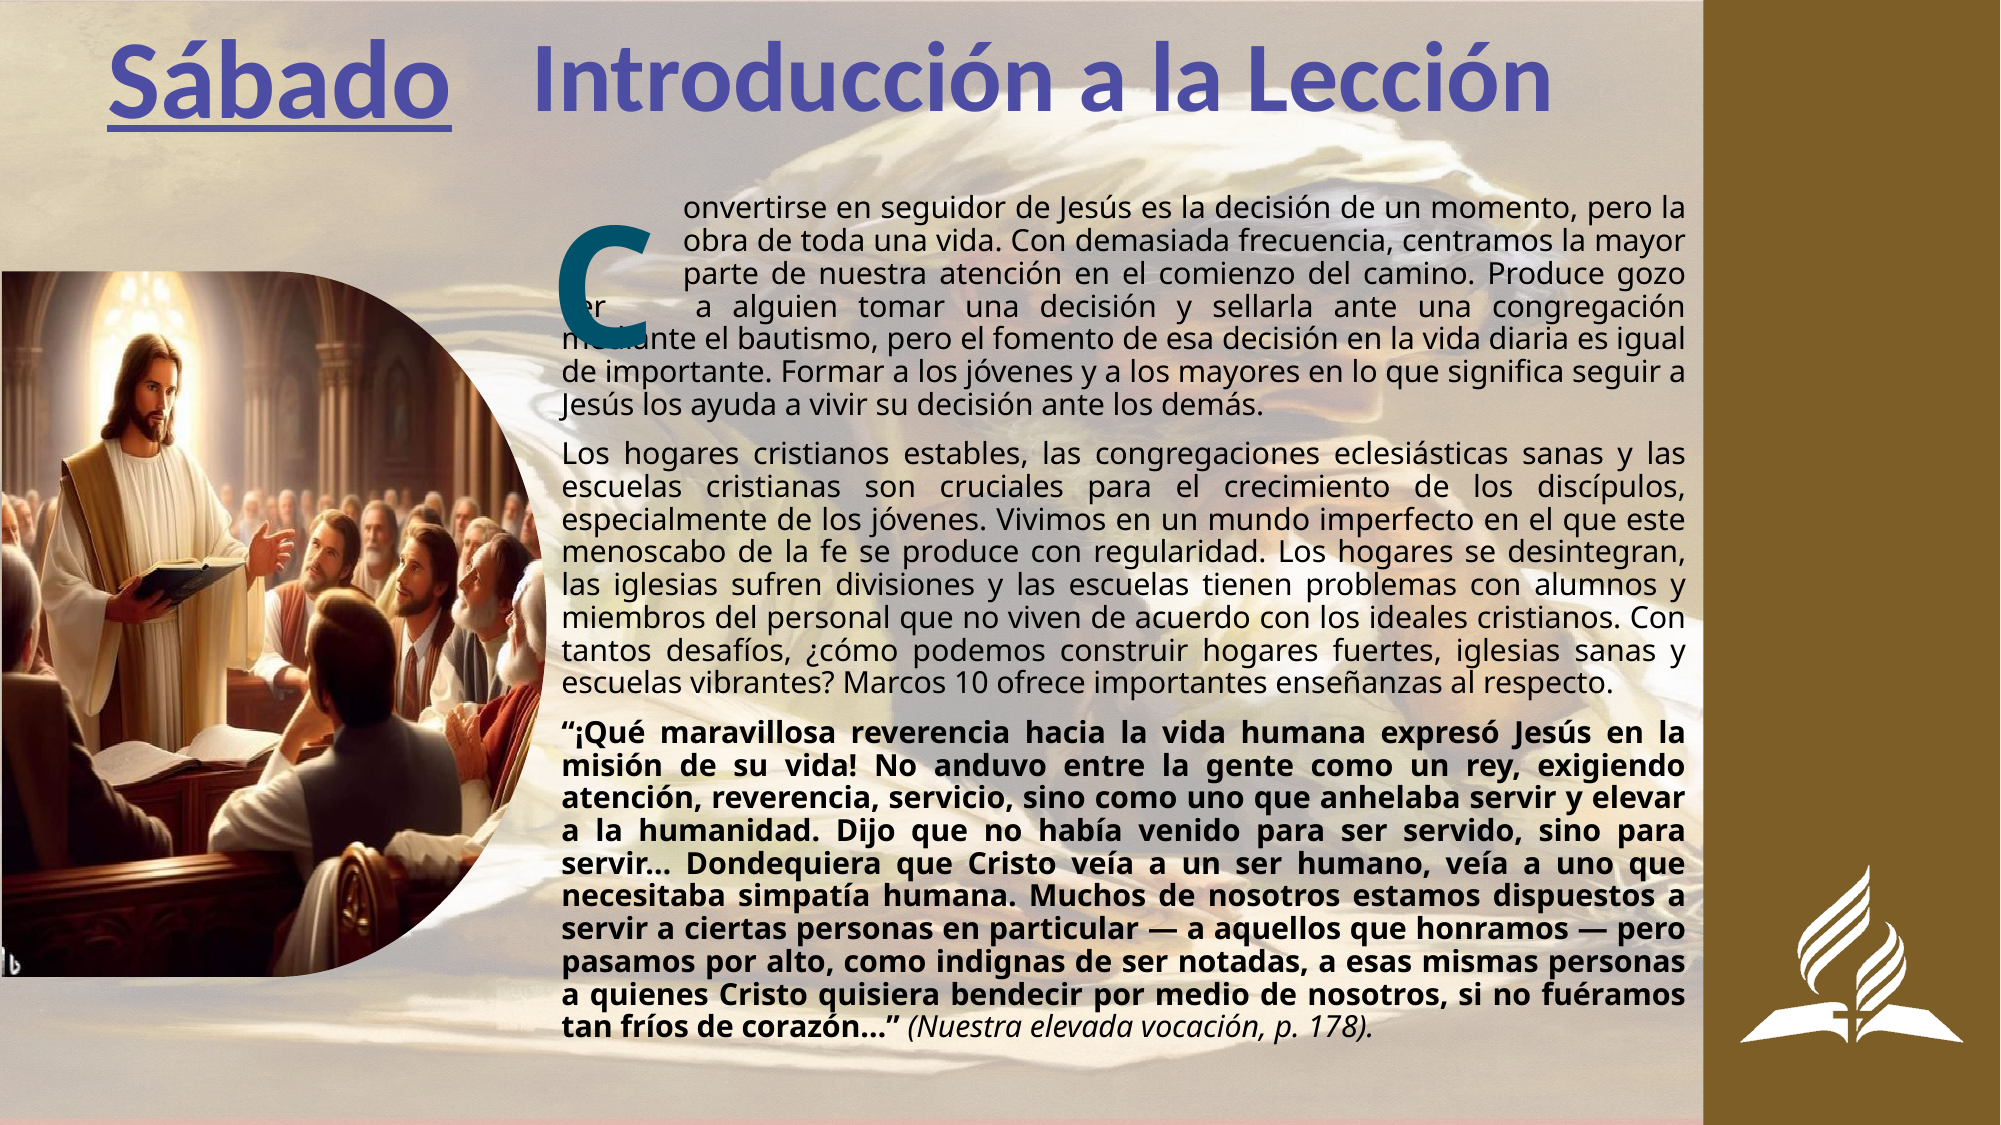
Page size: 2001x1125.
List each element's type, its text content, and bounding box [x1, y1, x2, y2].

picture [1706, 834, 2000, 1095]
text_box C [534, 171, 654, 389]
text_box Sábado [92, 0, 468, 149]
text_box [0, 270, 548, 979]
text_box Introducción a la Lección [516, 4, 1571, 140]
list onvertirse en seguidor de Jesús es la decisión de un momento, pero la obra de toda una vida. Con demasiada frecuencia, centramos la mayor parte de nuestra atención en el comienzo del camino. Produce gozo ver a alguien tomar una decisión y sellarla ante una congregación mediante el bautismo, pero el fomento de esa decisión en la vida diaria es igual de importante. Formar a los jóvenes y a los mayores en lo que significa seguir a Jesús los ayuda a vivir su decisión ante los demás. Los hogares cristianos estables, las congregaciones eclesiásticas sanas y las escuelas cristianas son cruciales para el crecimiento de los discípulos, especialmente de los jóvenes. Vivimos en un mundo imperfecto en el que este menoscabo de la fe se produce con regularidad. Los hogares se desintegran, las iglesias sufren divisiones y las escuelas tienen problemas con alumnos y miembros del personal que no viven de acuerdo con los ideales cristianos. Con tantos desafíos, ¿cómo podemos construir hogares fuertes, iglesias sanas y escuelas vibrantes? Marcos 10 ofrece importantes enseñanzas al respecto. “¡Qué maravillosa reverencia hacia la vida humana expresó Jesús en la misión de su vida! No anduvo entre la gente como un rey, exigiendo atención, reverencia, servicio, sino como uno que anhelaba servir y elevar a la humanidad. Dijo que no había venido para ser servido, sino para servir… Dondequiera que Cristo veía a un ser humano, veía a uno que necesitaba simpatía humana. Muchos de nosotros estamos dispuestos a servir a ciertas personas en particular — a aquellos que honramos — pero pasamos por alto, como indignas de ser notadas, a esas mismas personas a quienes Cristo quisiera bendecir por medio de nosotros, si no fuéramos tan fríos de corazón…” (Nuestra elevada vocación, p. 178). [546, 185, 1702, 1121]
